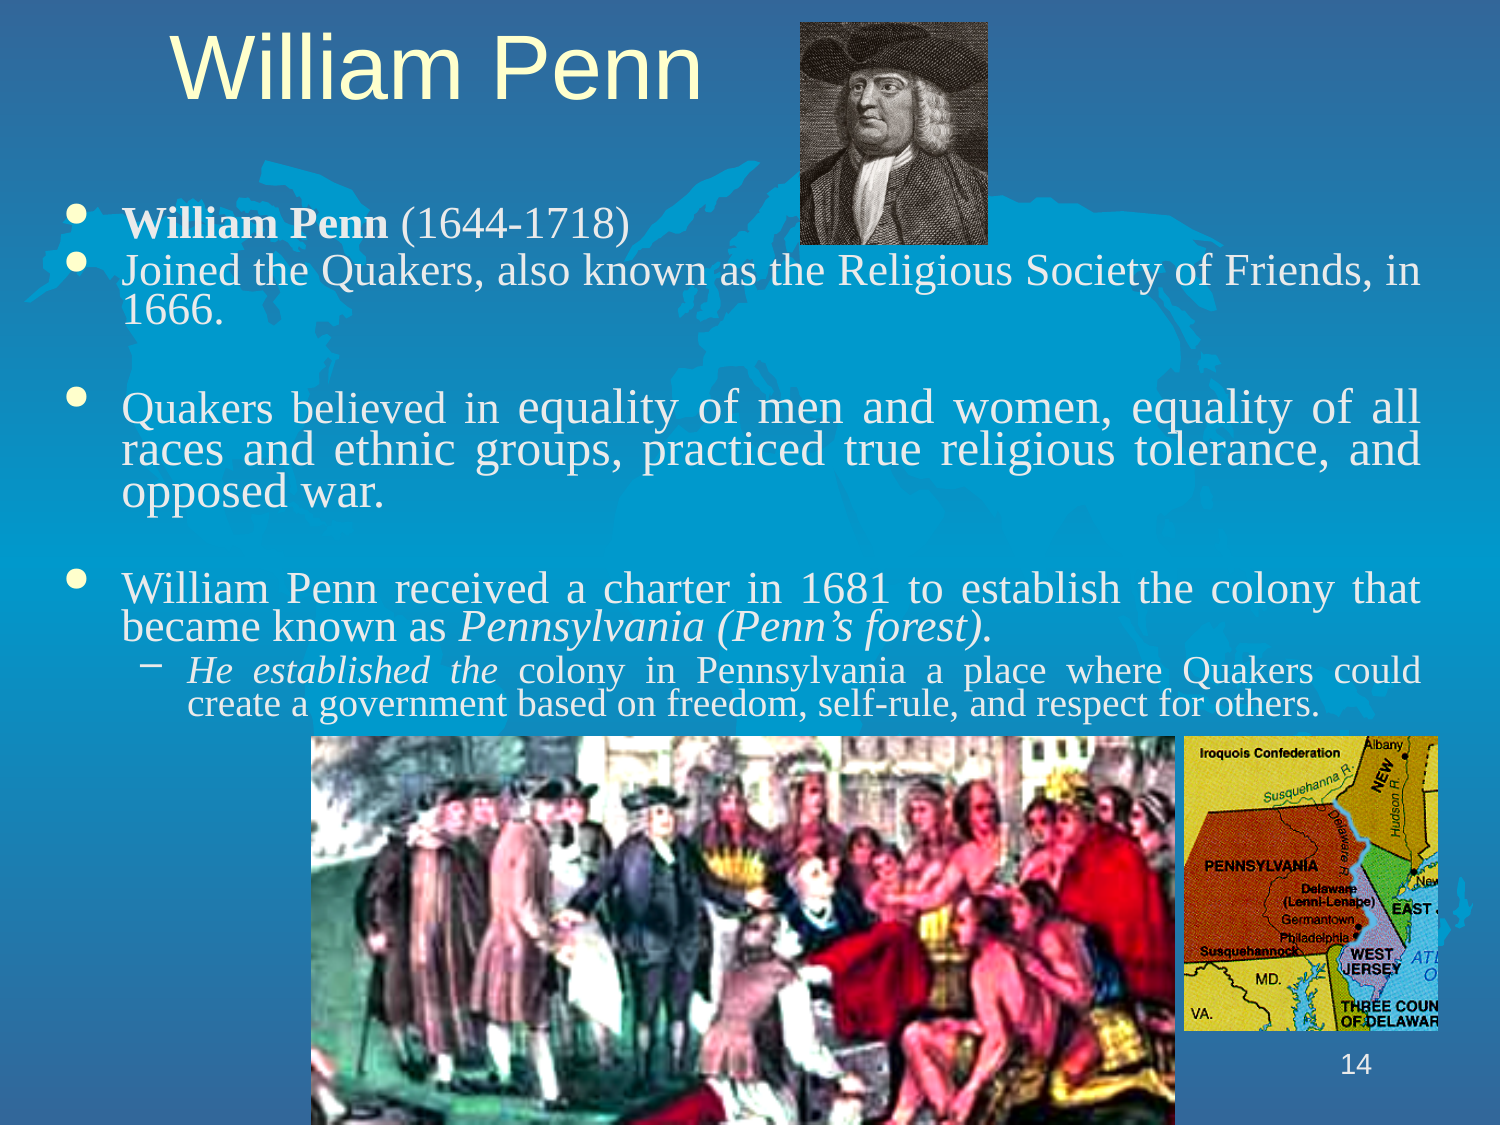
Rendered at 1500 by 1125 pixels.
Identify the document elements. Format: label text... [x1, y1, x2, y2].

picture [799, 21, 988, 244]
picture [311, 736, 1176, 1125]
title William Penn [74, 0, 801, 131]
picture [1183, 736, 1439, 1031]
list William Penn (1644-1718) Joined the Quakers, also known as the Religious Society of Friends, in 1666. Quakers believed in equality of men and women, equality of all races and ethnic groups, practiced true religious tolerance, and opposed war. William Penn received a charter in 1681 to establish the colony that became known as Pennsylvania (Penn’s forest). He established the colony in Pennsylvania a place where Quakers could create a government based on freedom, self-rule, and respect for others. [49, 199, 1438, 751]
slide_number 14 [1180, 1036, 1388, 1101]
